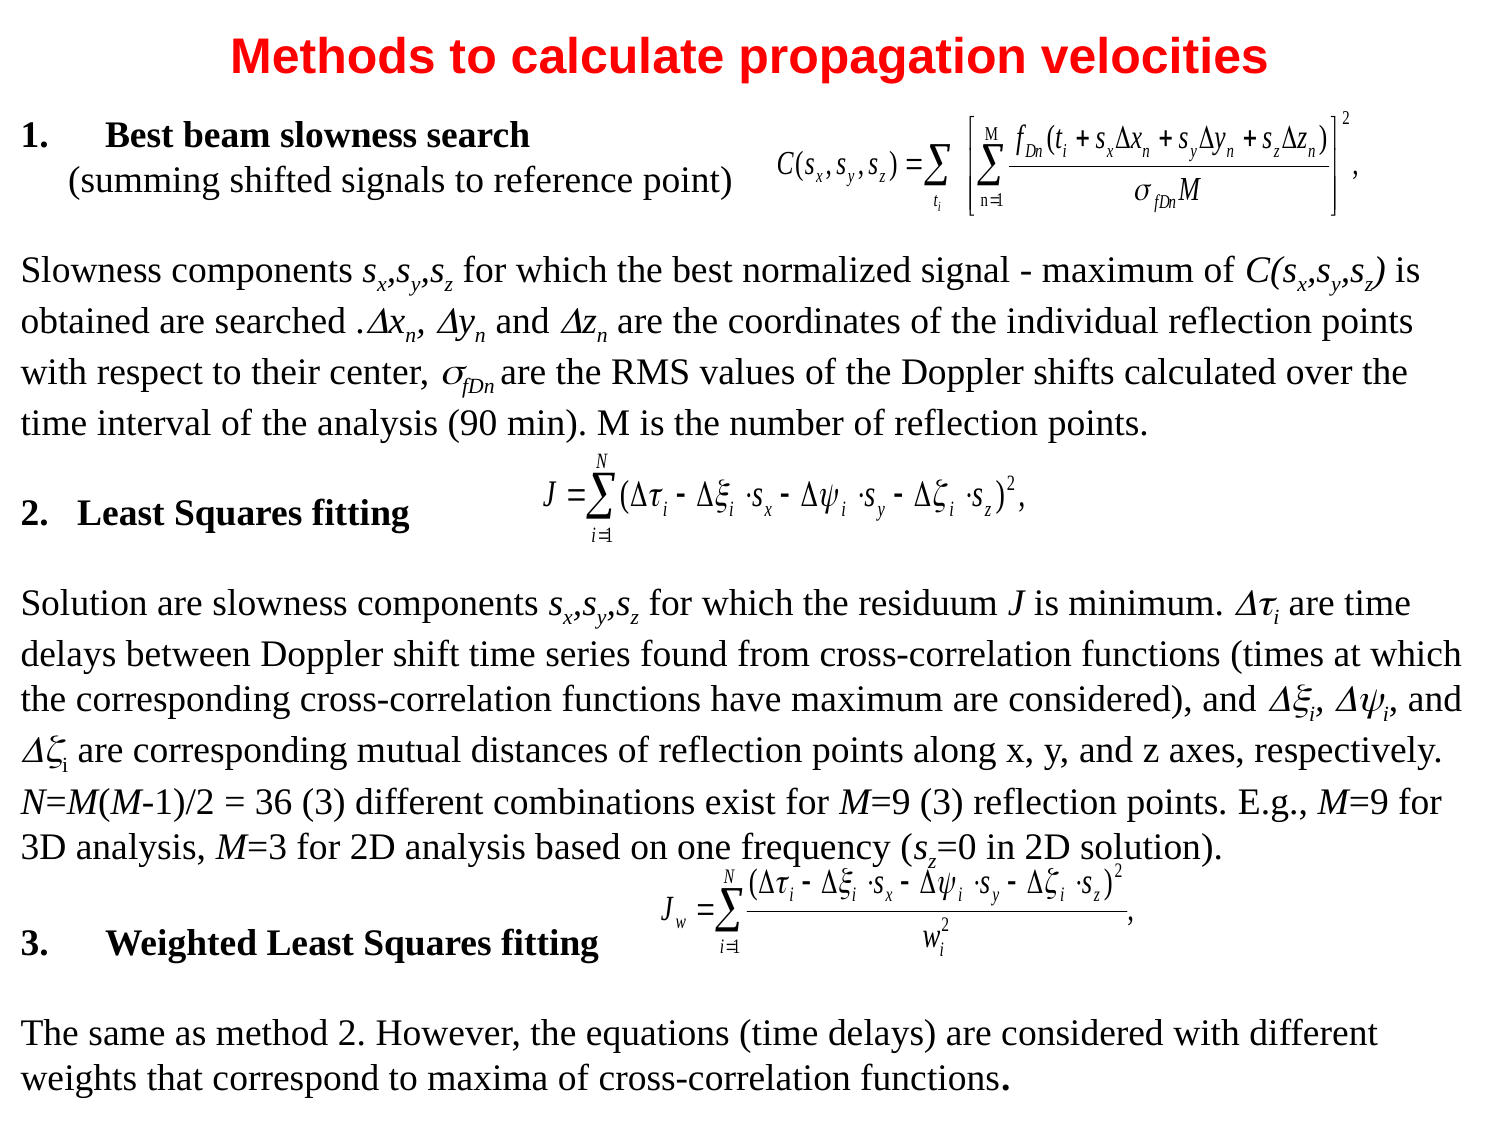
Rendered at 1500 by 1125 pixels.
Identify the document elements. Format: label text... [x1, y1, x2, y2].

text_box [655, 854, 1200, 965]
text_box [537, 444, 1094, 551]
text_box Best beam slowness search (summing shifted signals to reference point) Slowness components sx,sy,sz for which the best normalized signal - maximum of C(sx,sy,sz) is obtained are searched .Dxn, Dyn and Dzn are the coordinates of the individual reflection points with respect to their center, sfDn are the RMS values of the Doppler shifts calculated over the time interval of the analysis (90 min). M is the number of reflection points. 2. Least Squares fitting Solution are slowness components sx,sy,sz for which the residuum J is minimum. Dti are time delays between Doppler shift time series found from cross-correlation functions (times at which the corresponding cross-correlation functions have maximum are considered), and Dxi, Dyi, and Dzi are corresponding mutual distances of reflection points along x, y, and z axes, respectively. N=M(M-1)/2 = 36 (3) different combinations exist for M=9 (3) reflection points. E.g., M=9 for 3D analysis, M=3 for 2D analysis based on one frequency (sz=0 in 2D solution). Weighted Least Squares fitting The same as method 2. However, the equations (time delays) are considered with different weights that correspond to maxima of cross-correlation functions. [5, 57, 1483, 1106]
text_box Methods to calculate propagation velocities [74, 1, 1425, 57]
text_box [773, 101, 1377, 223]
